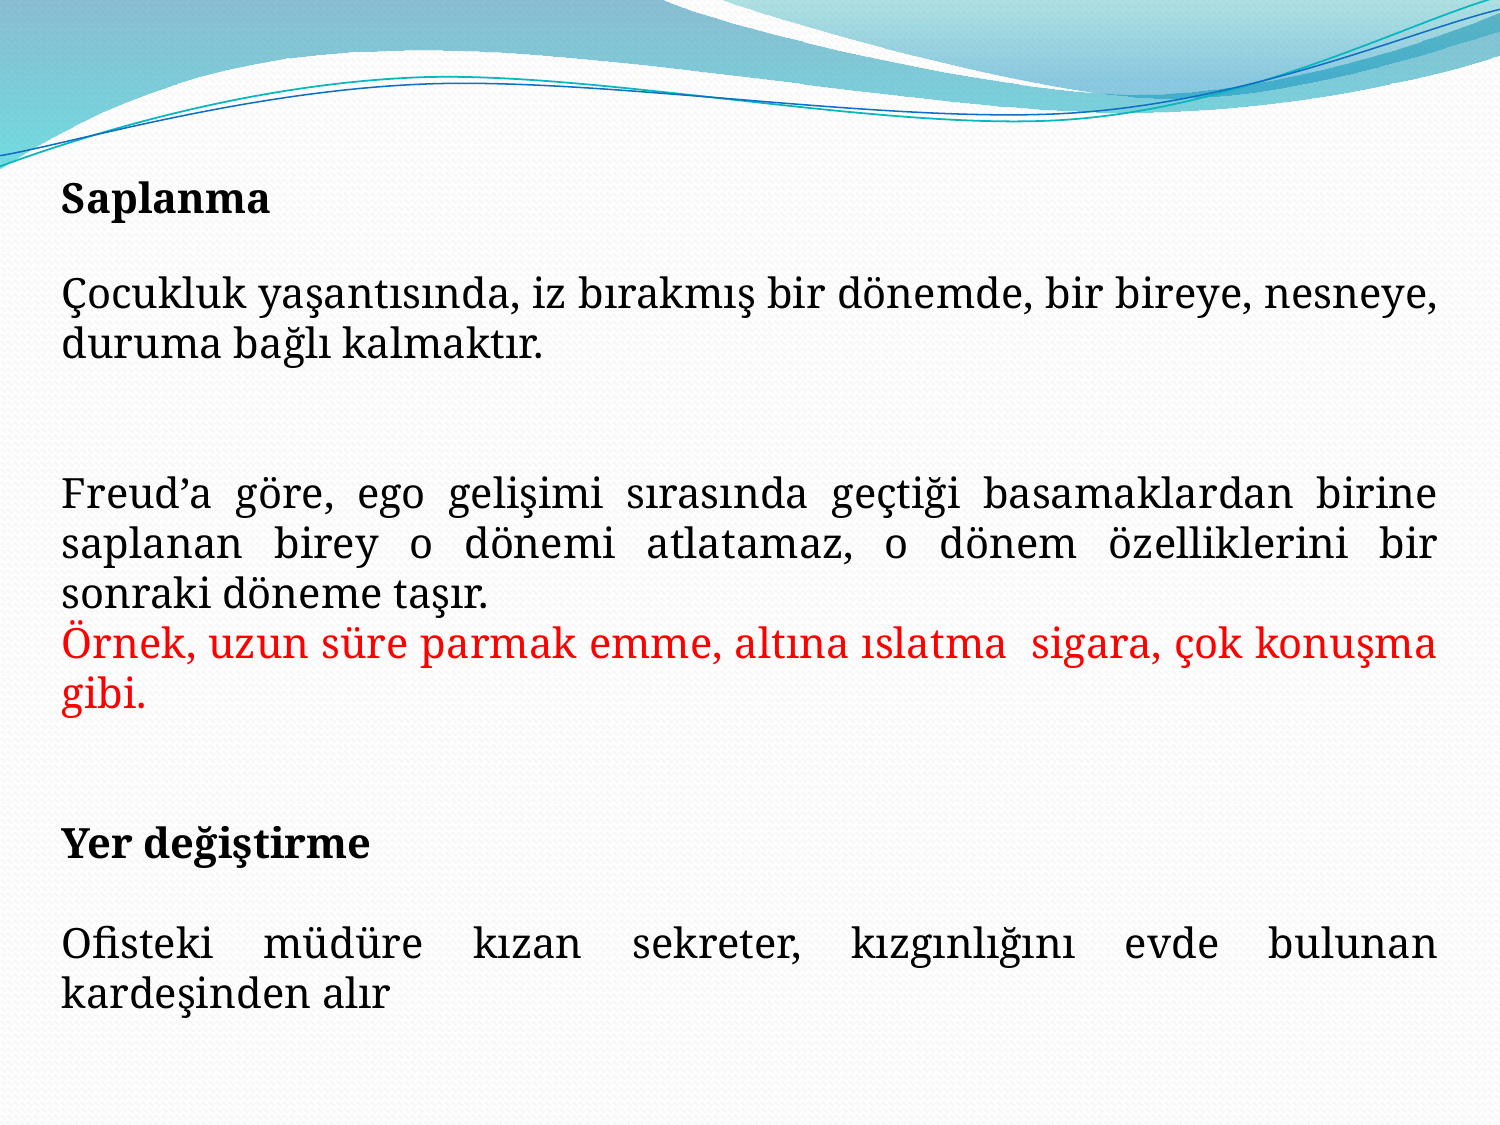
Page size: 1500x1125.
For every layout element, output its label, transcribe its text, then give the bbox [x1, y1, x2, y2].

text_box Saplanma Çocukluk yaşantısında, iz bırakmış bir dönemde, bir bireye, nesneye, duruma bağlı kalmaktır. Freud’a göre, ego gelişimi sırasında geçtiği basamaklardan birine saplanan birey o dönemi atlatamaz, o dönem özelliklerini bir sonraki döneme taşır. Örnek, uzun süre parmak emme, altına ıslatma sigara, çok konuşma gibi. Yer değiştirme Ofisteki müdüre kızan sekreter, kızgınlığını evde bulunan kardeşinden alır [46, 163, 1454, 1115]
